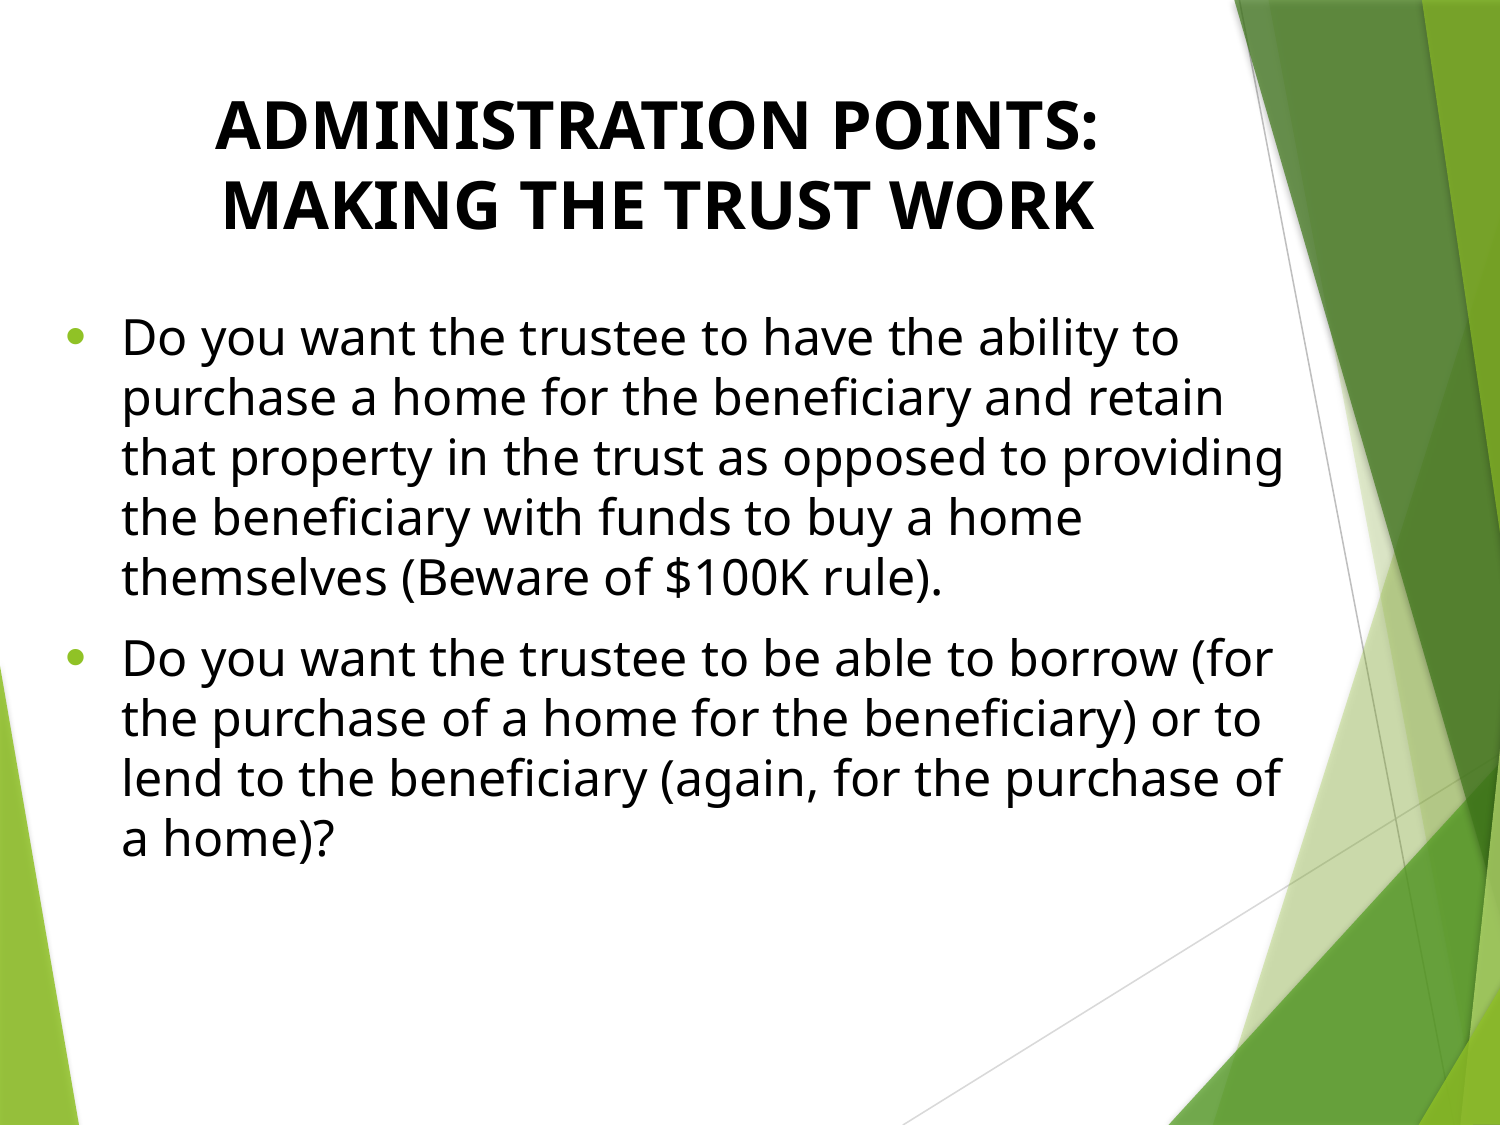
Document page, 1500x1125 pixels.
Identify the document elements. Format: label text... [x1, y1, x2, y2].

title Administration Points: Making the Trust Work [137, 75, 1179, 237]
list Do you want the trustee to have the ability to purchase a home for the beneficiary and retain that property in the trust as opposed to providing the beneficiary with funds to buy a home themselves (Beware of $100K rule). Do you want the trustee to be able to borrow (for the purchase of a home for the beneficiary) or to lend to the beneficiary (again, for the purchase of a home)? [50, 237, 1313, 975]
